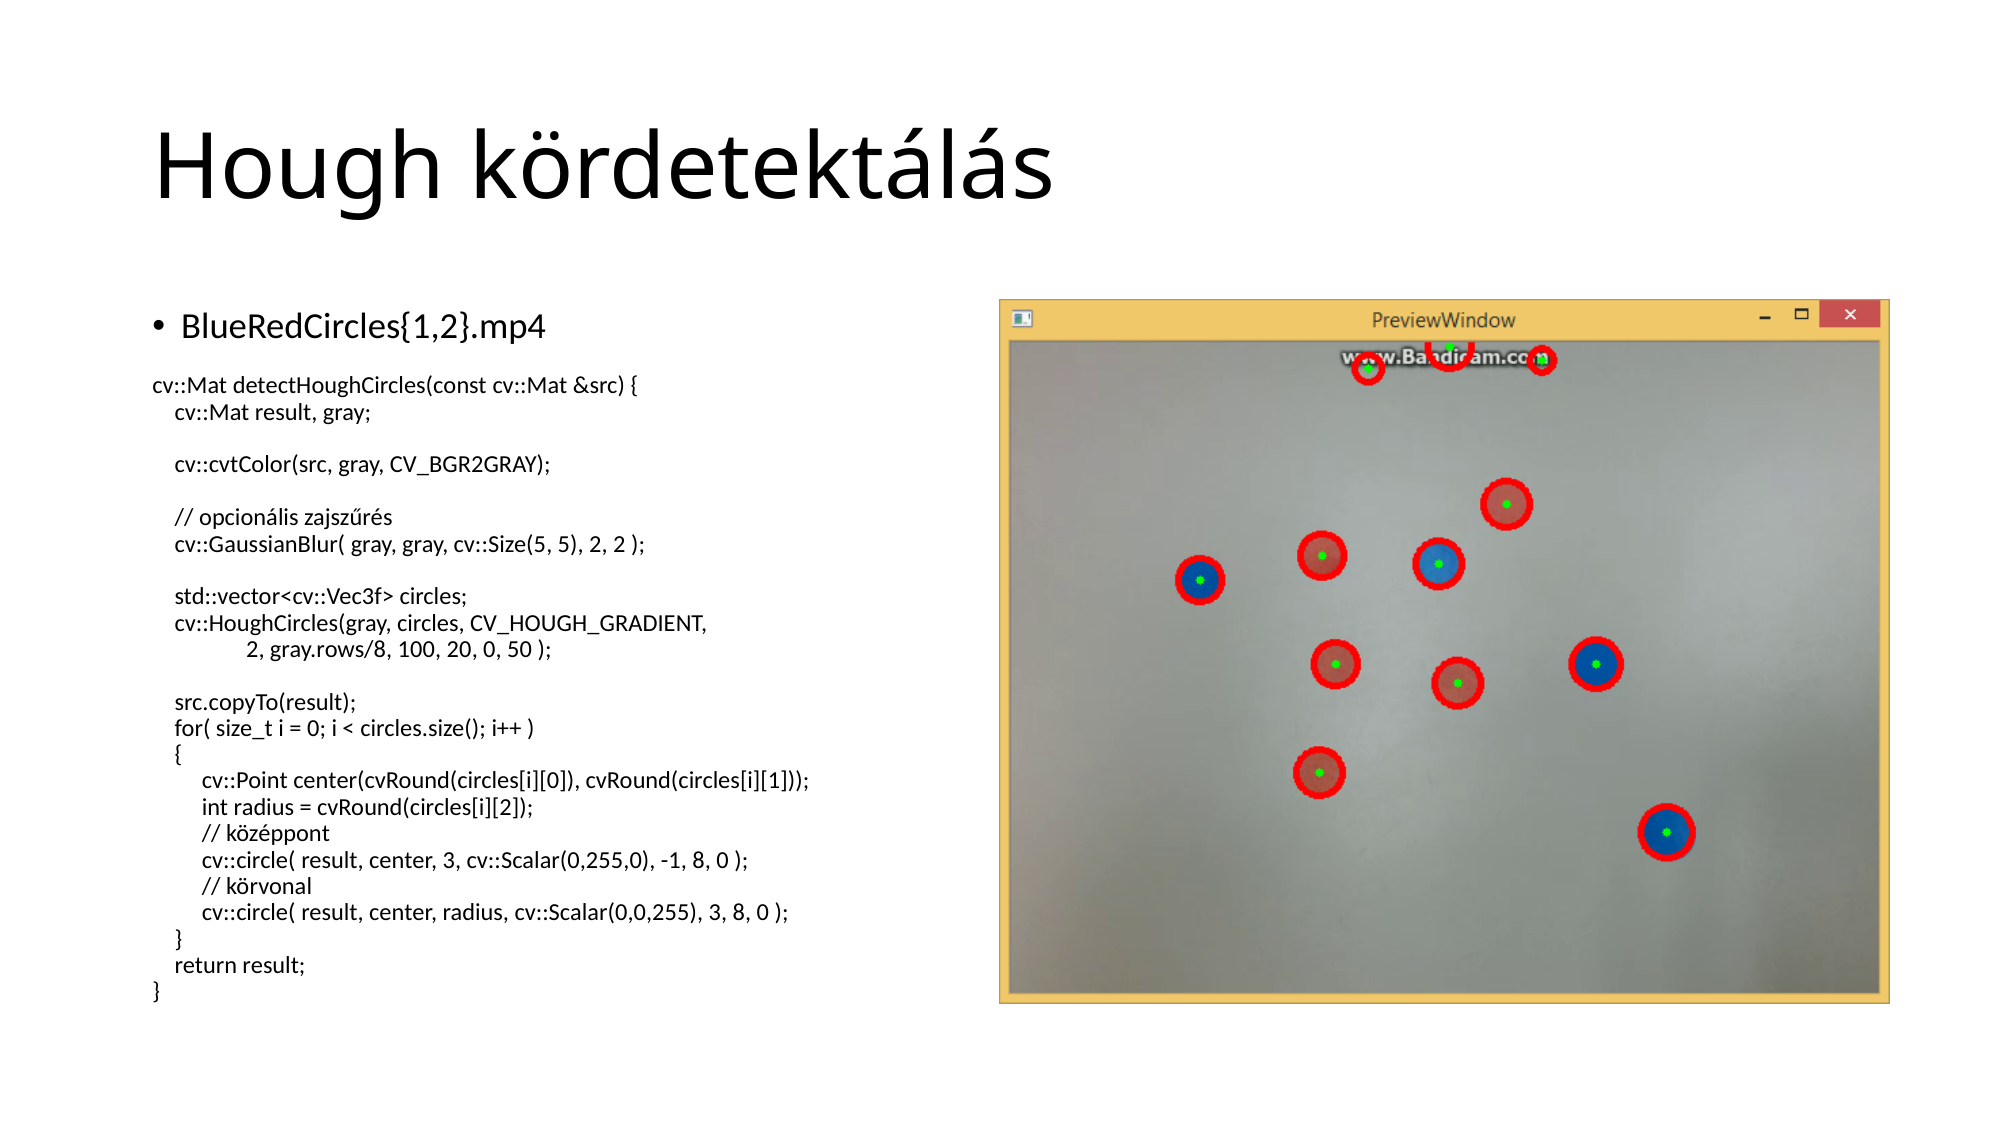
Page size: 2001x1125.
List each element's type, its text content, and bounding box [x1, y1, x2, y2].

title Hough kördetektálás [137, 59, 1863, 278]
picture [999, 299, 1890, 1004]
list BlueRedCircles{1,2}.mp4 cv::Mat detectHoughCircles(const cv::Mat &src) { cv::Mat result, gray; cv::cvtColor(src, gray, CV_BGR2GRAY); // opcionális zajszűrés cv::GaussianBlur( gray, gray, cv::Size(5, 5), 2, 2 ); std::vector<cv::Vec3f> circles; cv::HoughCircles(gray, circles, CV_HOUGH_GRADIENT, 2, gray.rows/8, 100, 20, 0, 50 ); src.copyTo(result); for( size_t i = 0; i < circles.size(); i++ ) { cv::Point center(cvRound(circles[i][0]), cvRound(circles[i][1])); int radius = cvRound(circles[i][2]); // középpont cv::circle( result, center, 3, cv::Scalar(0,255,0), -1, 8, 0 ); // körvonal cv::circle( result, center, radius, cv::Scalar(0,0,255), 3, 8, 0 ); } return result; } [137, 299, 1863, 1014]
